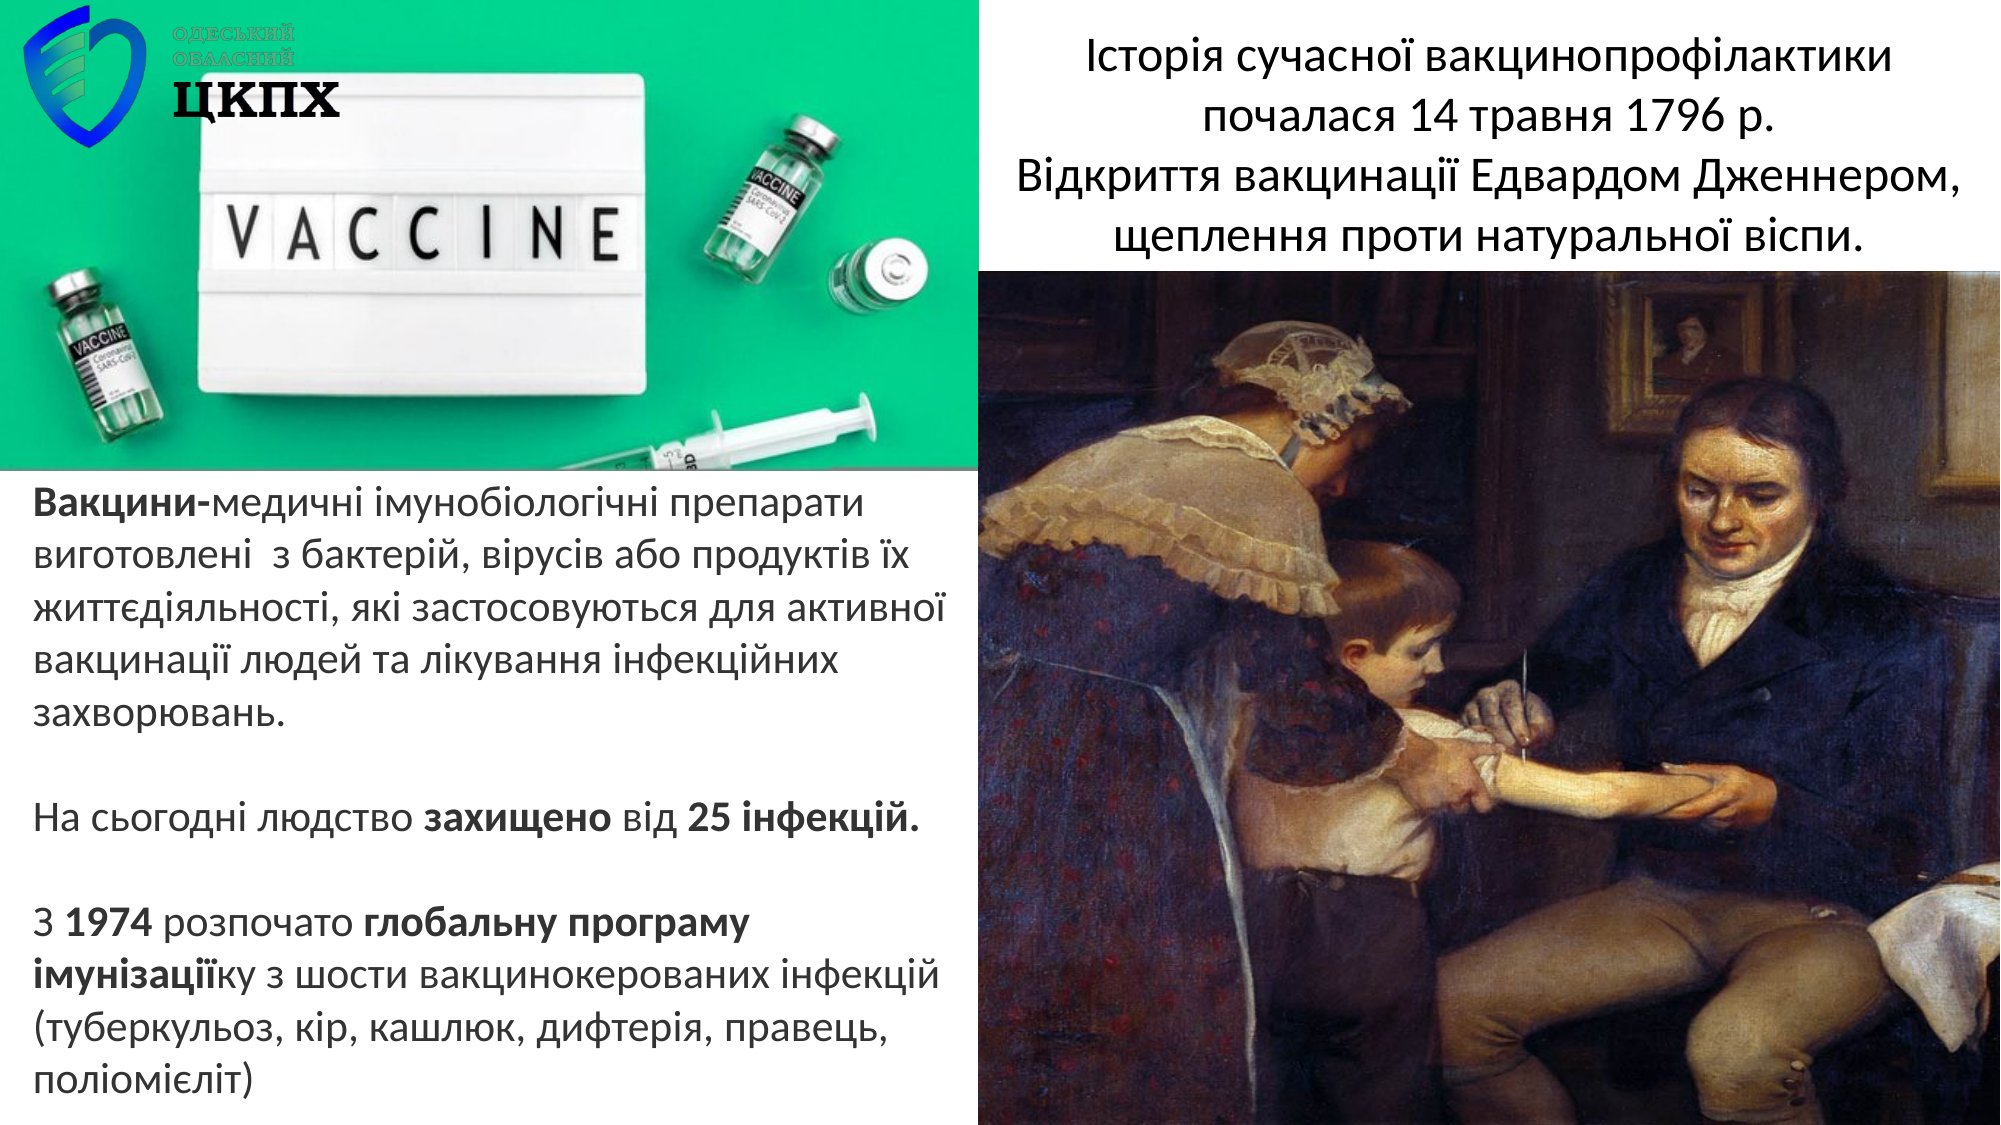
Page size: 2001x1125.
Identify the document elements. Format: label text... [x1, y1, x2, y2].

picture [18, 0, 342, 151]
text_box Вакцини-медичні імунобіологічні препарати виготовлені з бактерій, вірусів або продуктів їх життєдіяльності, які застосовуються для активної вакцинації людей та лікування інфекційних захворювань. На сьогодні людство захищено від 25 інфекцій. З 1974 розпочато глобальну програму імунізаціїку з шости вакцинокерованих інфекцій (туберкульоз, кір, кашлюк, дифтерія, правець, поліомієліт) [18, 471, 963, 1125]
picture [978, 271, 2000, 1125]
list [0, 0, 979, 471]
text_box Історія сучасної вакцинопрофілактики почалася 14 травня 1796 р. Відкриття вакцинації Едвардом Дженнером, щеплення проти натуральної віспи. [979, 13, 2000, 269]
